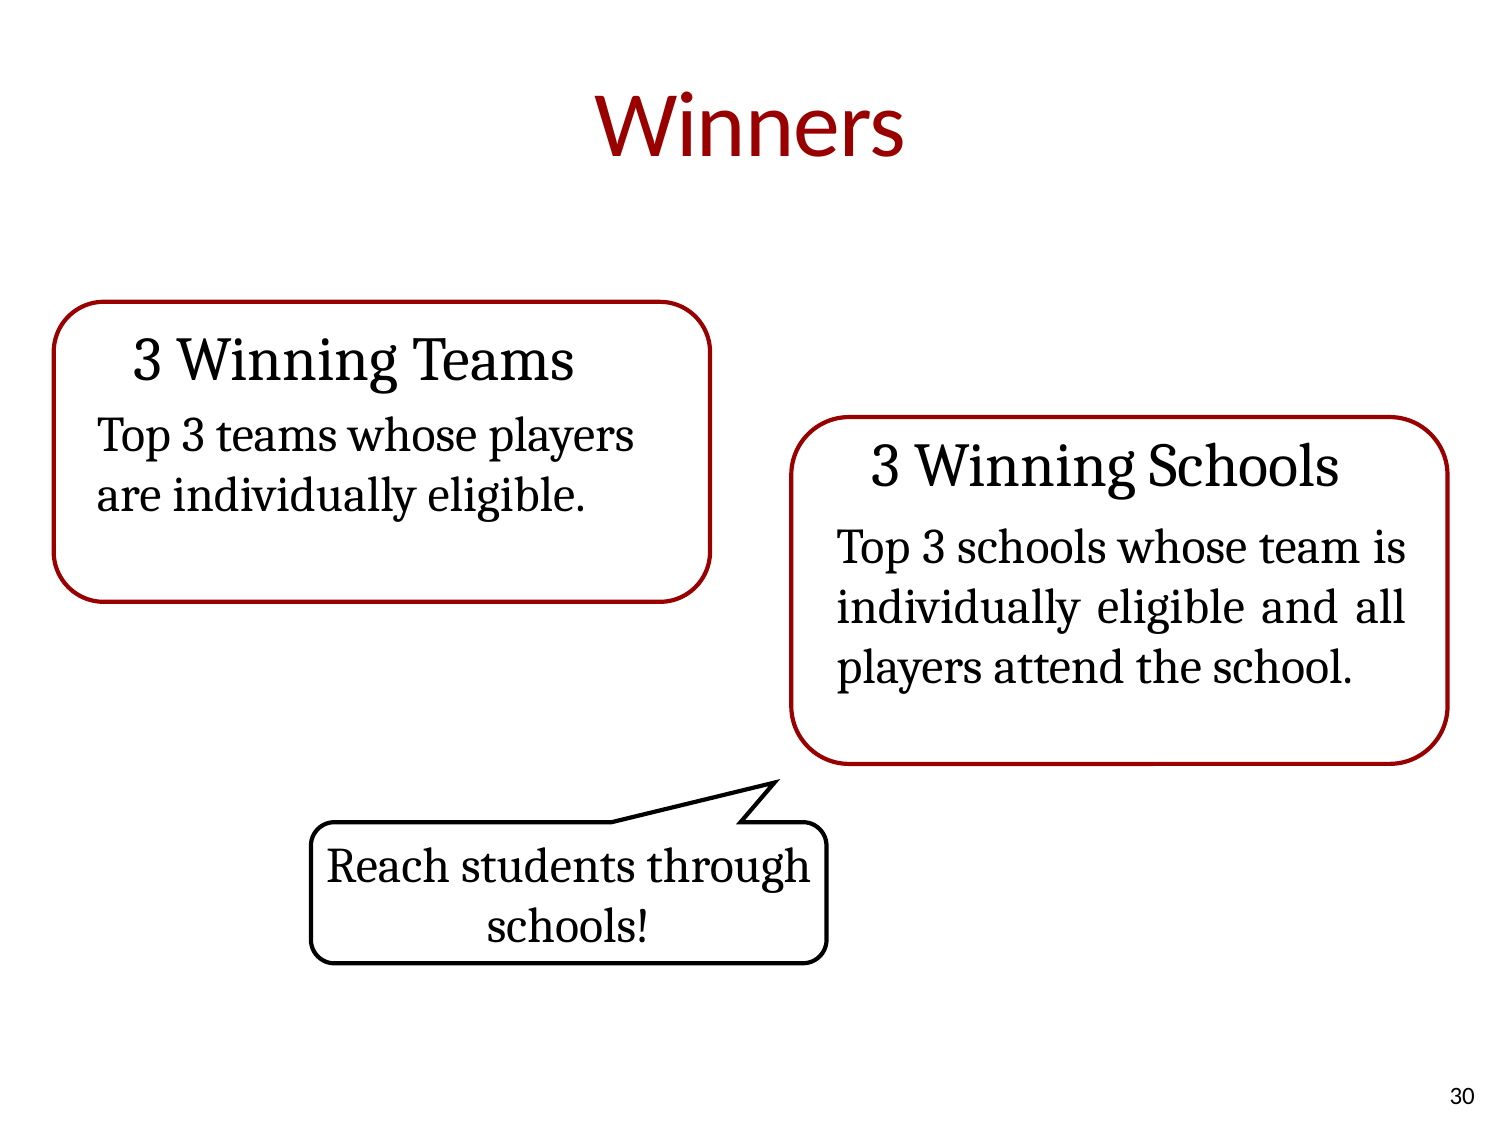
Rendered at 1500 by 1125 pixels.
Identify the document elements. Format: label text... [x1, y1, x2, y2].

text_box [51, 299, 713, 604]
title Winners [75, 24, 1425, 213]
list Top 3 schools whose team is individually eligible and all players attend the school. [821, 506, 1422, 713]
text_box Reach students through schools! [308, 779, 829, 966]
slide_number 30 [1125, 1065, 1475, 1125]
text_box 3 Winning Schools [856, 417, 1382, 507]
text_box [789, 414, 1450, 767]
list Top 3 teams whose players are individually eligible. [81, 393, 675, 602]
text_box 3 Winning Teams [119, 310, 645, 401]
